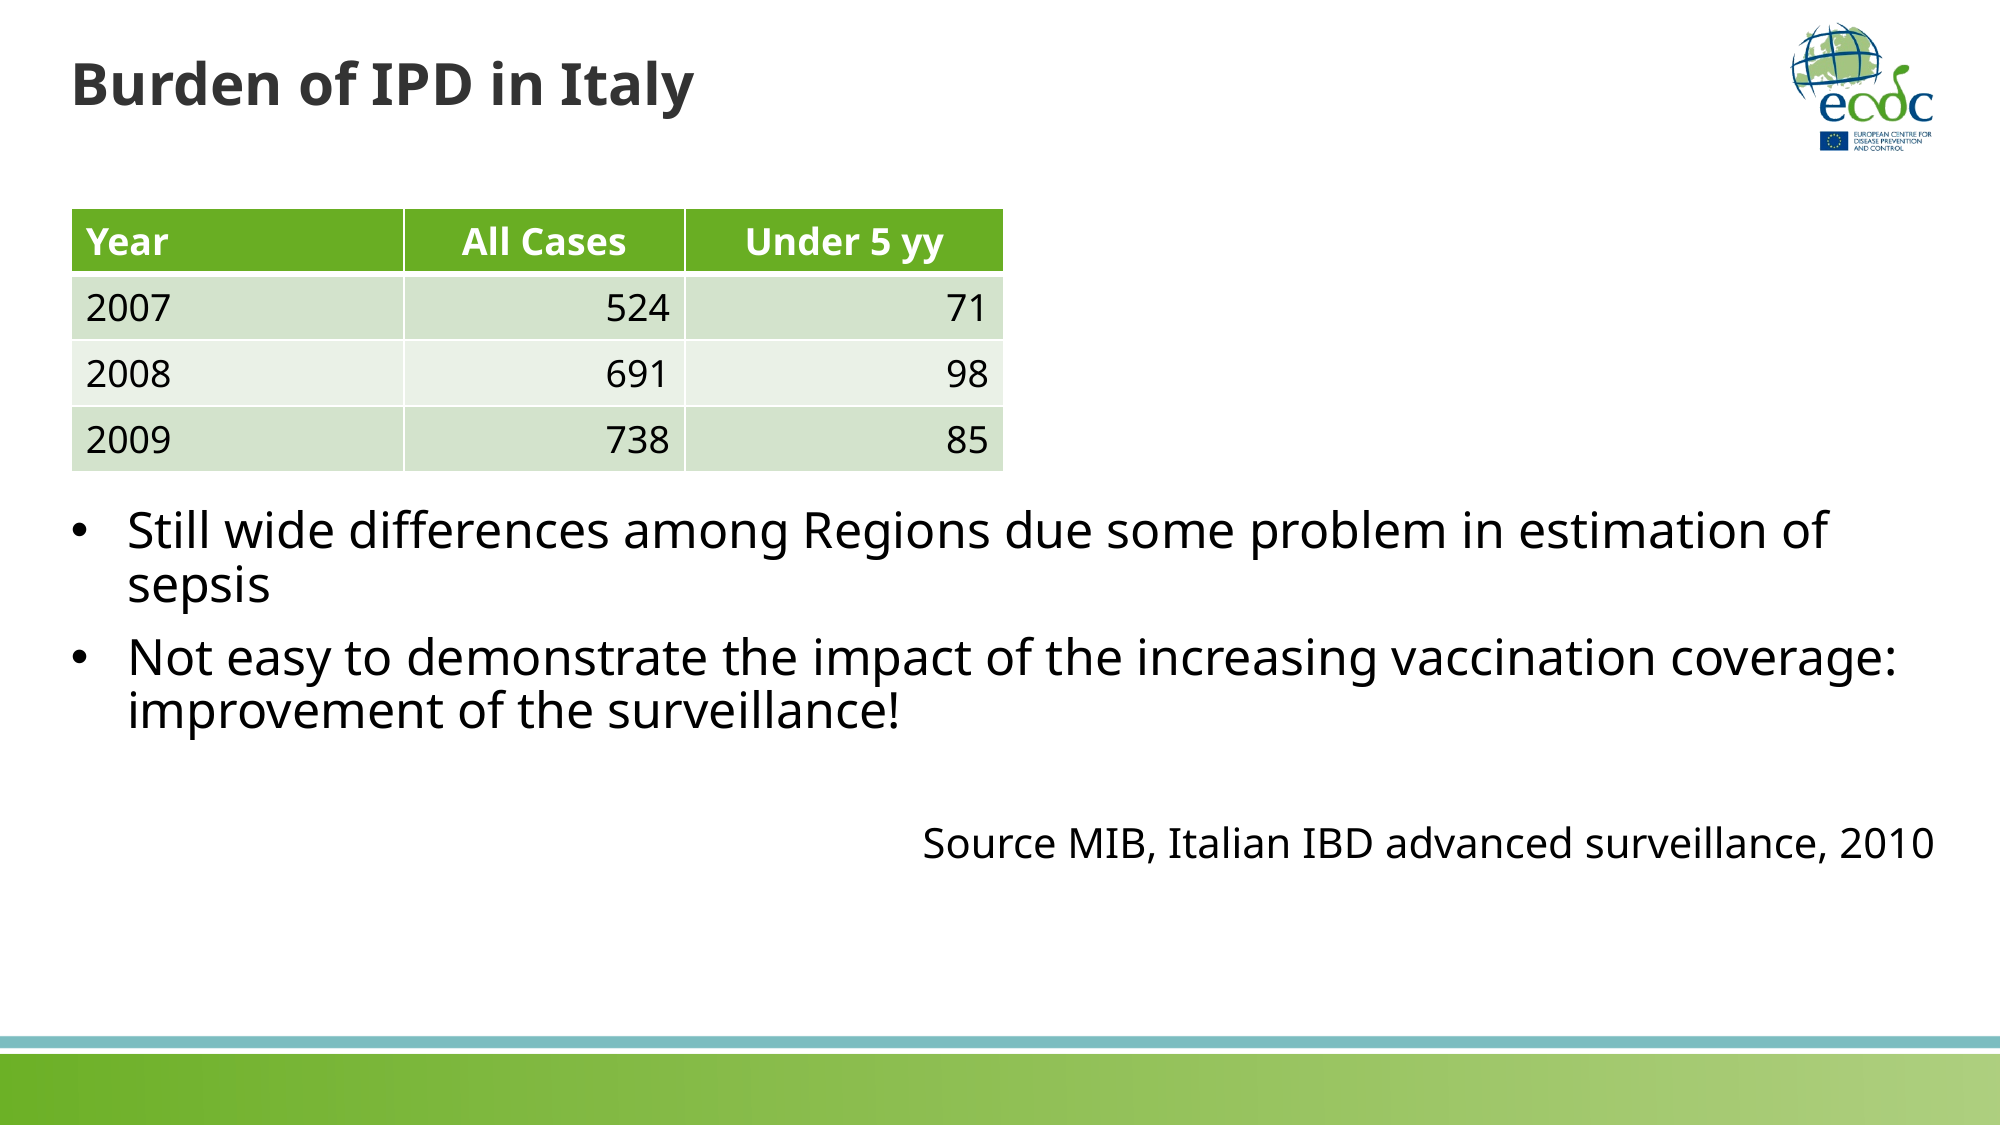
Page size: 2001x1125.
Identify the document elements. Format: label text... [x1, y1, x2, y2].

list Still wide differences among Regions due some problem in estimation of sepsis Not easy to demonstrate the impact of the increasing vaccination coverage: improvement of the surveillance! Source MIB, Italian IBD advanced surveillance, 2010 [70, 207, 1936, 1025]
table_cell 691 [405, 341, 684, 405]
picture [0, 0, 2000, 1125]
table_header Year [72, 209, 403, 271]
table_cell 71 [686, 277, 1003, 339]
table_header All Cases [405, 209, 684, 271]
table_cell 85 [686, 407, 1003, 471]
table_cell 2007 [72, 277, 403, 339]
table_cell 2009 [72, 407, 403, 471]
table_cell 524 [405, 277, 684, 339]
table_cell 2008 [72, 341, 403, 405]
table_cell 98 [686, 341, 1003, 405]
title Burden of IPD in Italy [70, 54, 1764, 186]
table_header Under 5 yy [686, 209, 1003, 271]
table_cell 738 [405, 407, 684, 471]
